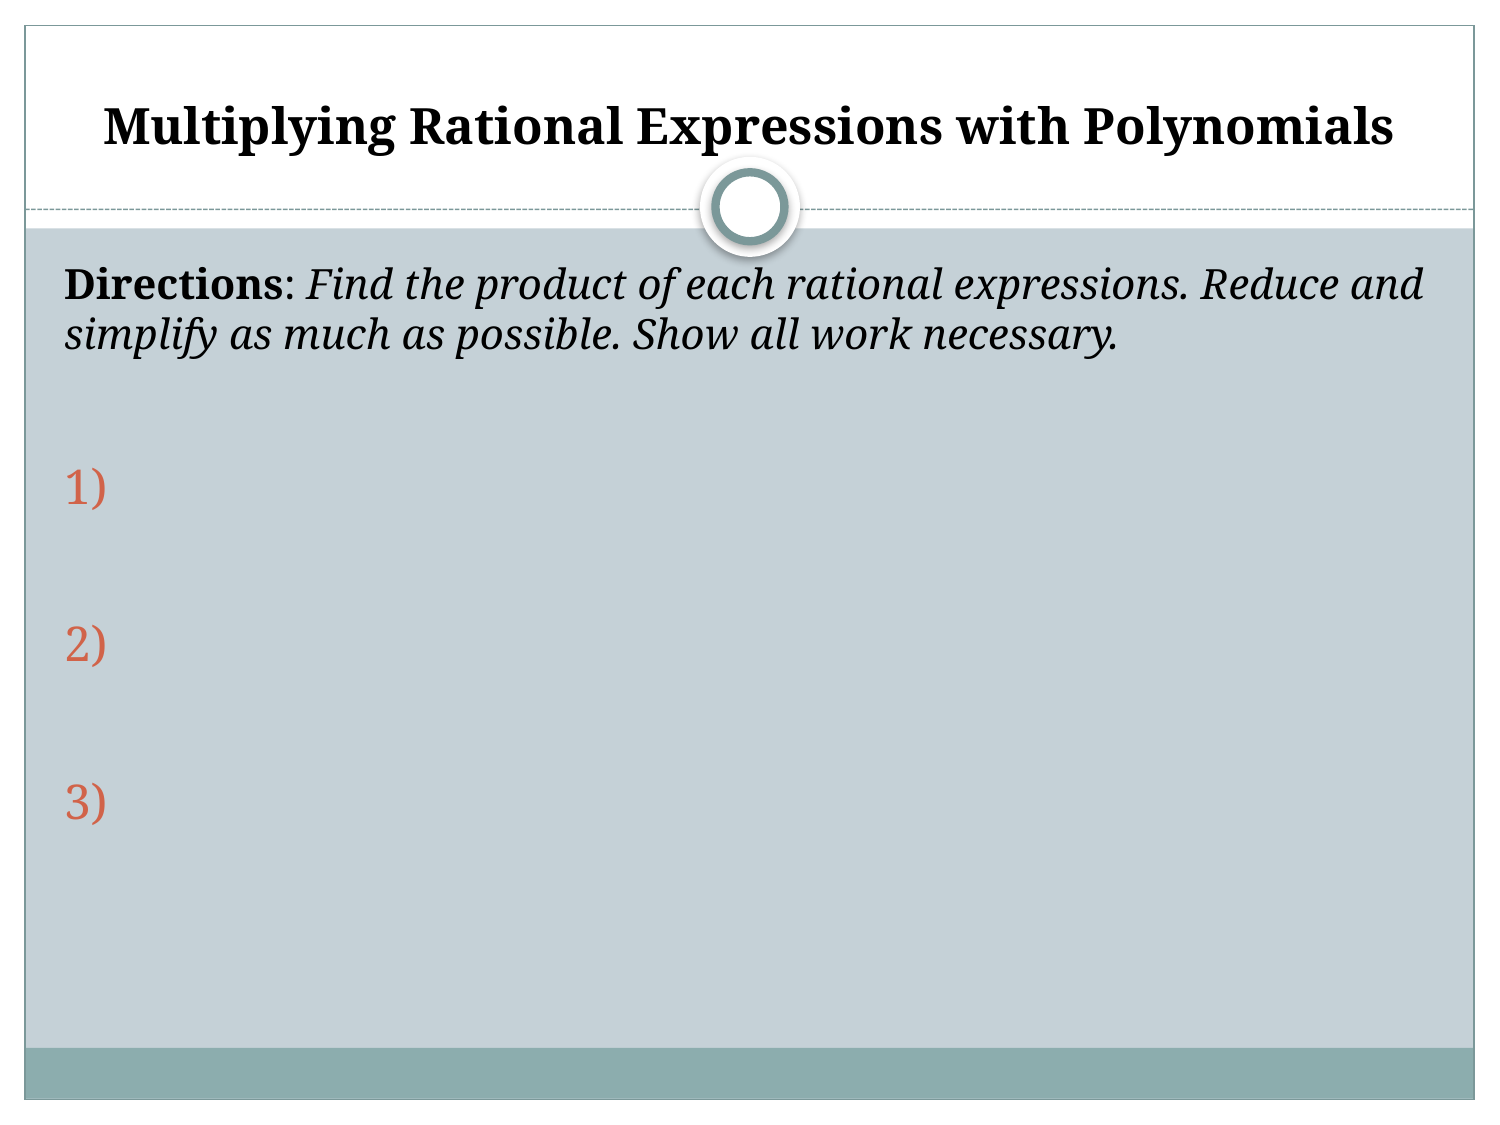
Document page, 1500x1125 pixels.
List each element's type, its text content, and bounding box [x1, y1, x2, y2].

title Multiplying Rational Expressions with Polynomials [49, 37, 1450, 162]
